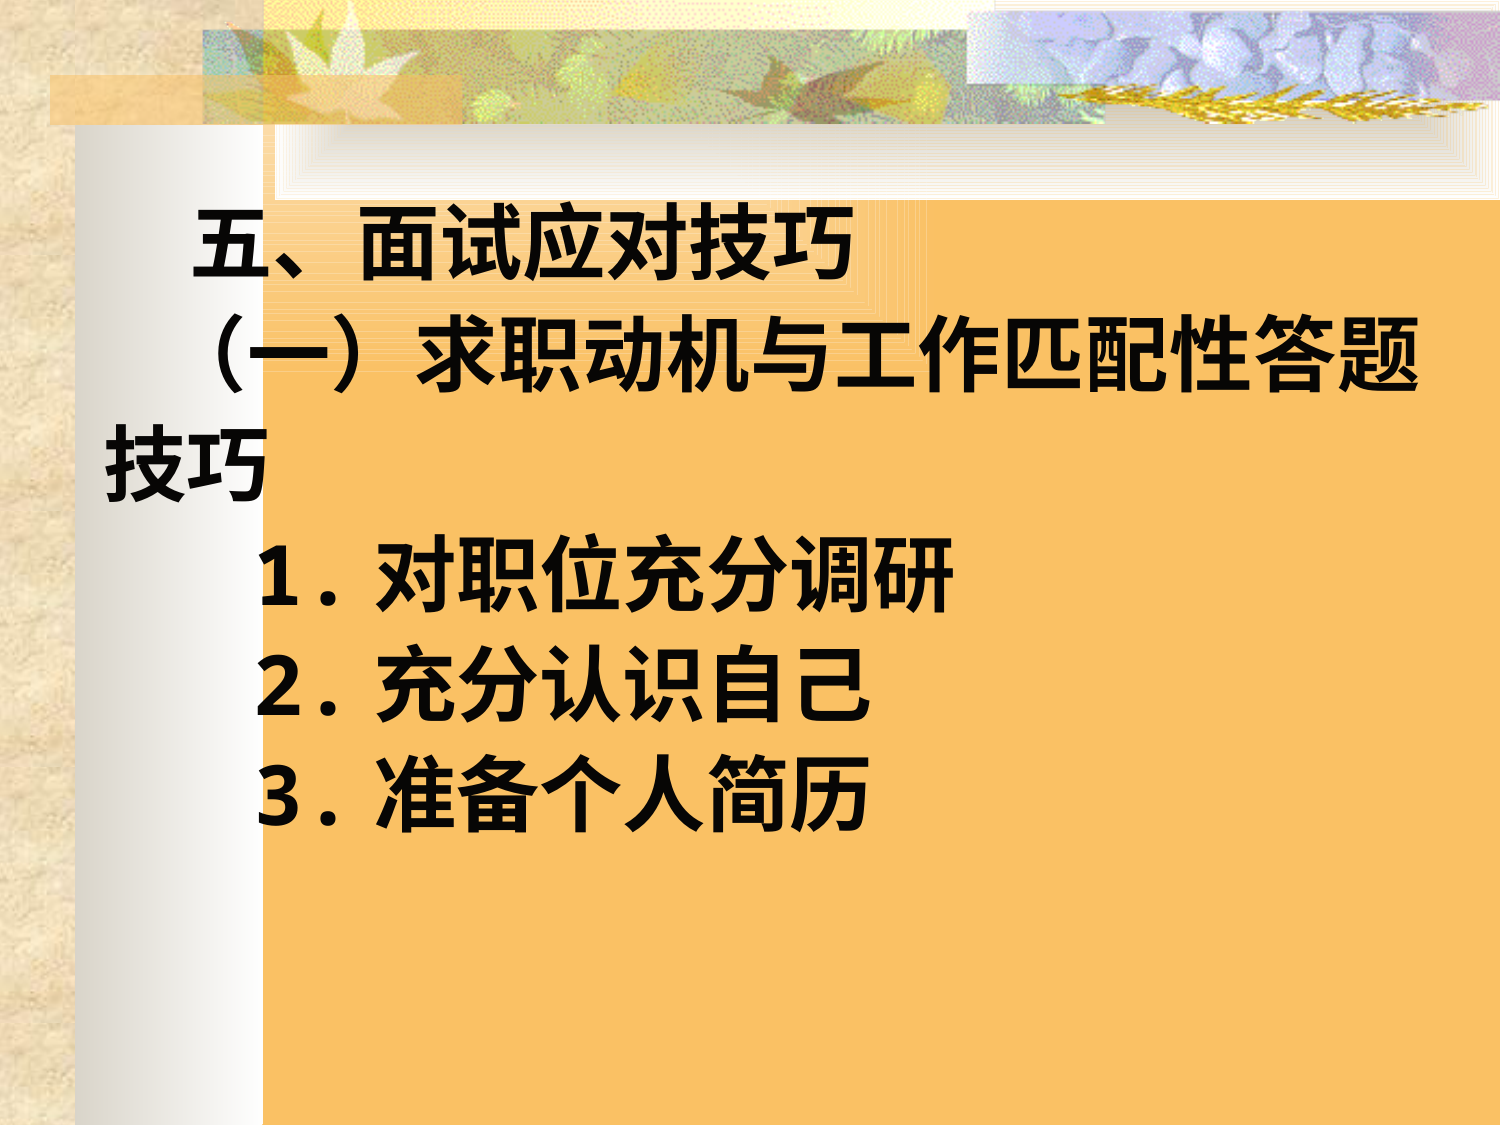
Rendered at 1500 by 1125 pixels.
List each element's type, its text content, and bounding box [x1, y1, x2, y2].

picture [0, 0, 1500, 1125]
text_box 五、面试应对技巧 （一）求职动机与工作匹配性答题技巧 1.对职位充分调研 2.充分认识自己 3.准备个人简历 [88, 160, 1436, 960]
